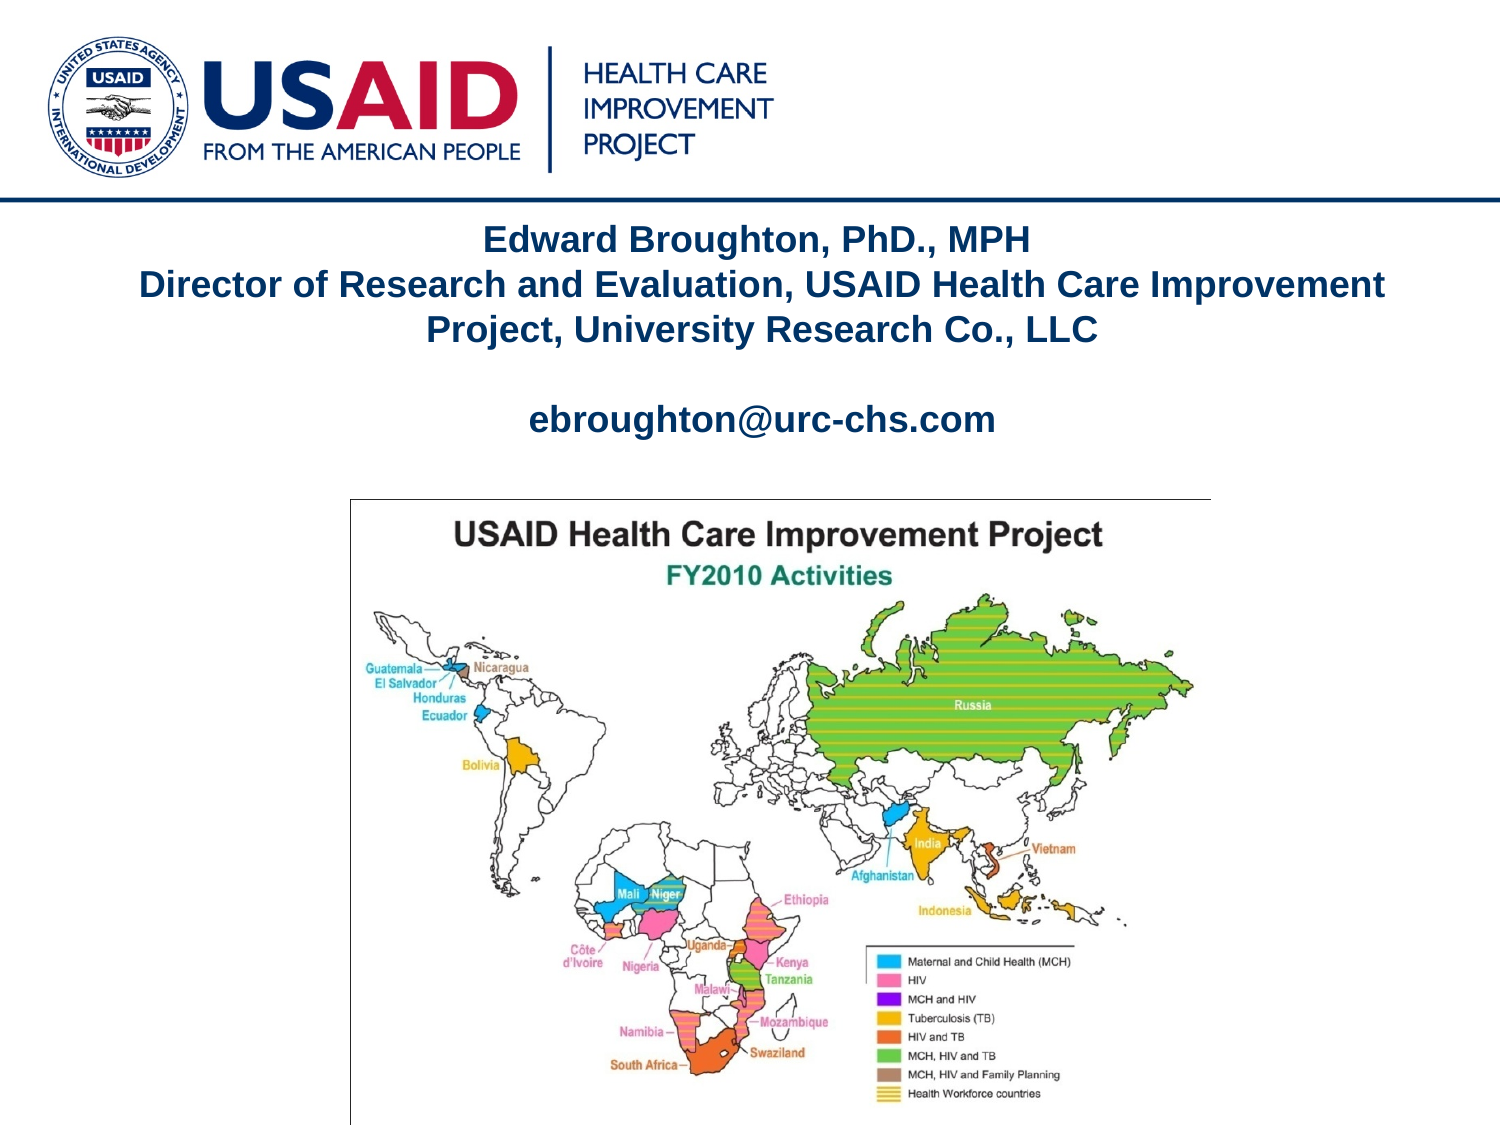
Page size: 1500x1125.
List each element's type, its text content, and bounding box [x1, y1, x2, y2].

title Edward Broughton, PhD., MPH Director of Research and Evaluation, USAID Health Care Improvement Project, University Research Co., LLC ebroughton@urc-chs.com [112, 87, 1413, 326]
picture [37, 24, 788, 191]
picture [349, 499, 1211, 1125]
